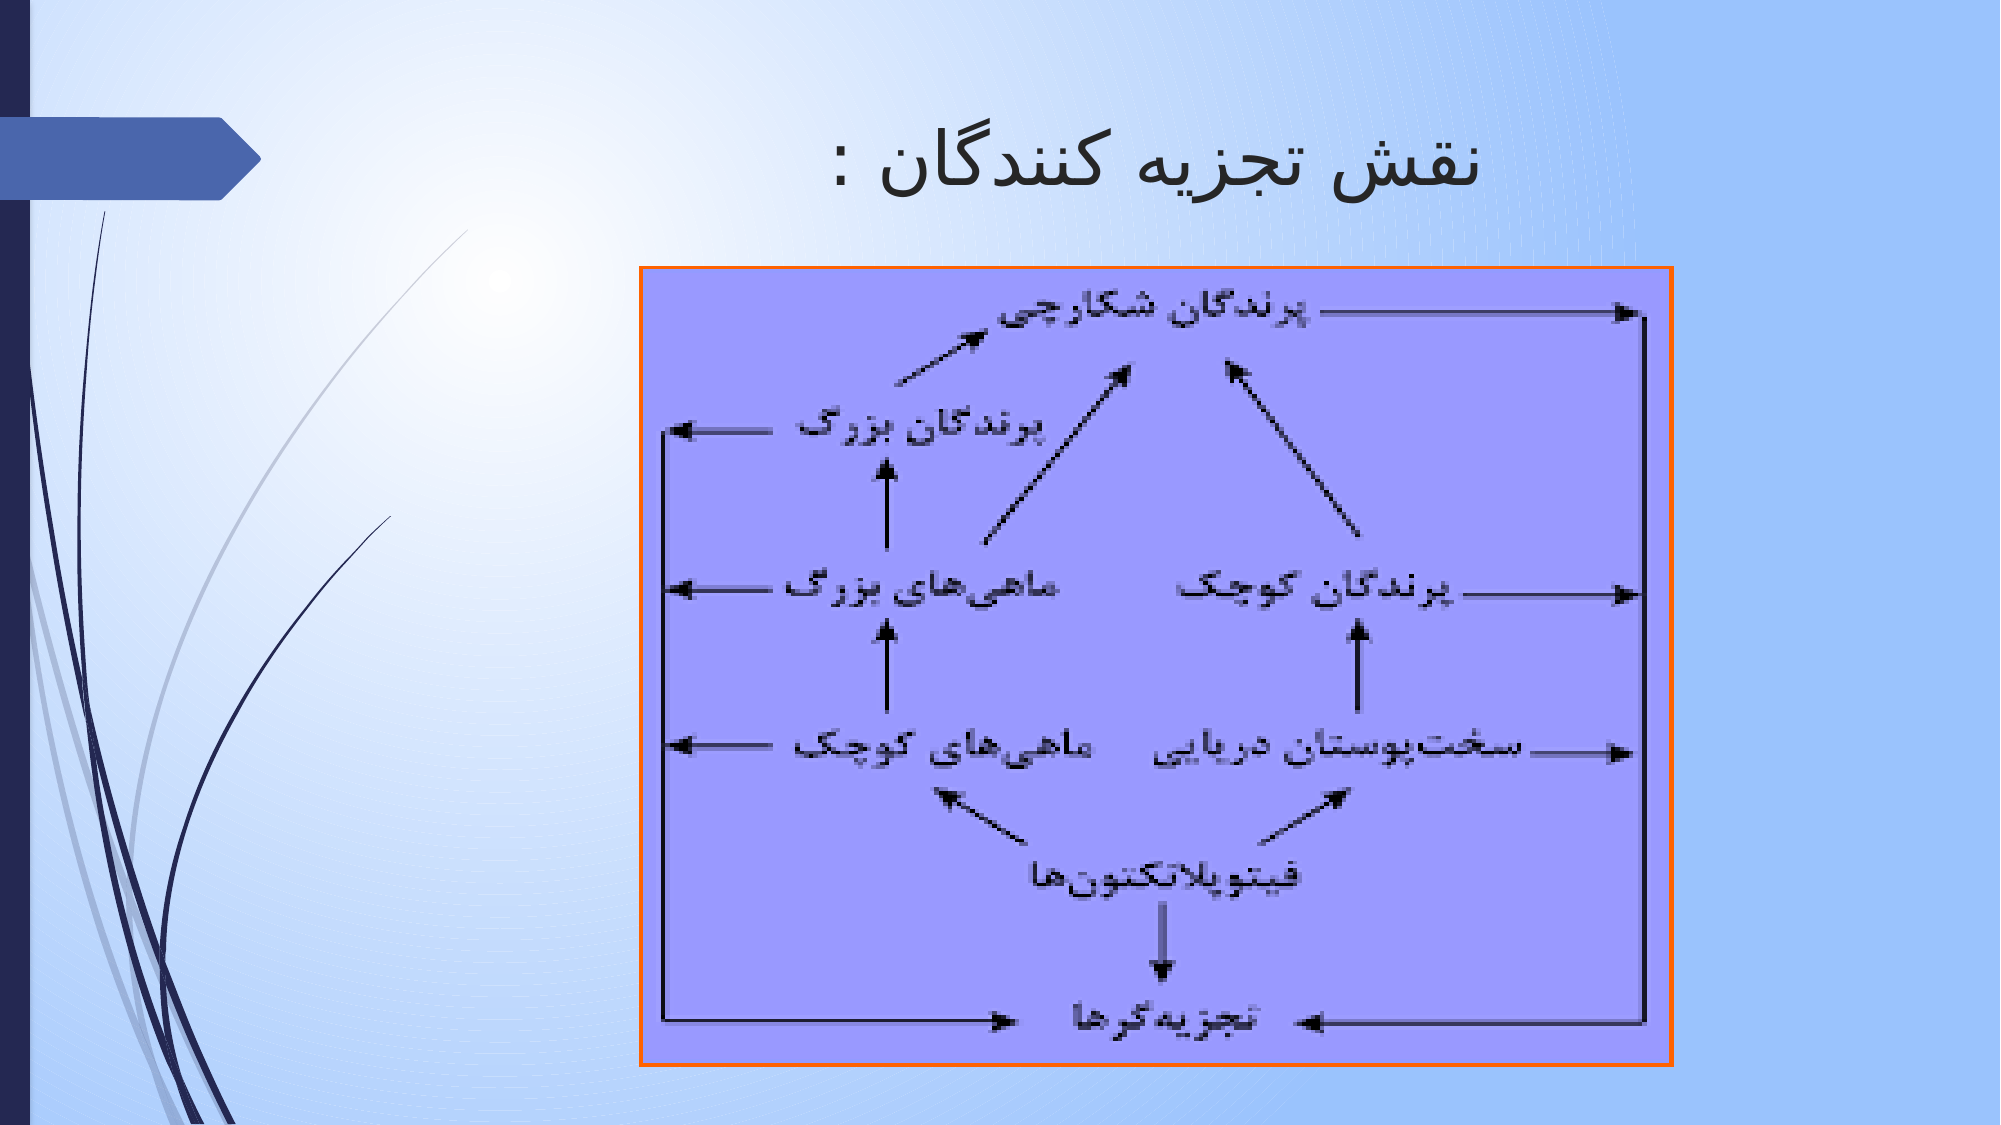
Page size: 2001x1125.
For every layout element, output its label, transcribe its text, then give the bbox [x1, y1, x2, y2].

title نقش تجزیه کنندگان : [425, 102, 1888, 251]
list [639, 266, 1674, 1068]
